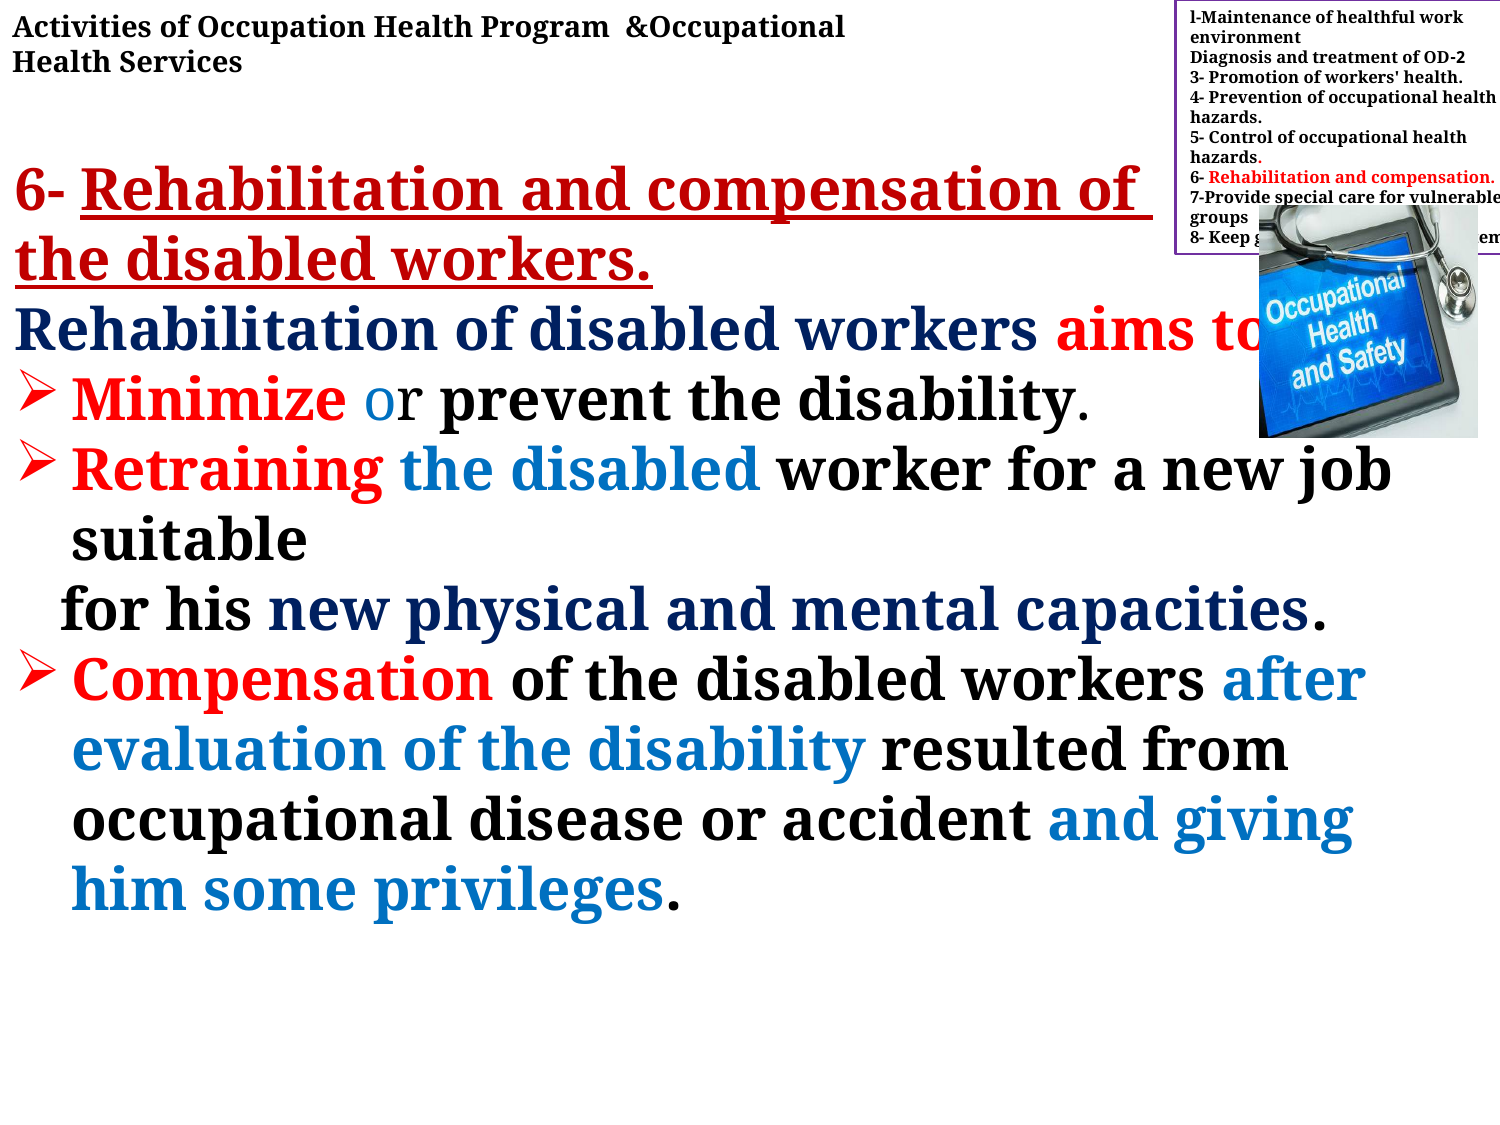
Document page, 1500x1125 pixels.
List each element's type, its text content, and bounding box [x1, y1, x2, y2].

text_box l-Maintenance of healthful work environment 2-Diagnosis and treatment of OD 3- Promotion of workers' health. 4- Prevention of occupational health hazards. 5- Control of occupational health hazards. 6- Rehabilitation and compensation. 7-Provide special care for vulnerable groups 8- Keep good health recording system [1175, 0, 1500, 255]
picture [1259, 205, 1478, 438]
text_box Activities of Occupation Health Program &Occupational Health Services [0, 1, 955, 86]
text_box 6- Rehabilitation and compensation of the disabled workers. Rehabilitation of disabled workers aims to: Minimize or prevent the disability. Retraining the disabled worker for a new job suitable for his new physical and mental capacities. Compensation of the disabled workers after evaluation of the disability resulted from occupational disease or accident and giving him some privileges. [0, 144, 1500, 930]
